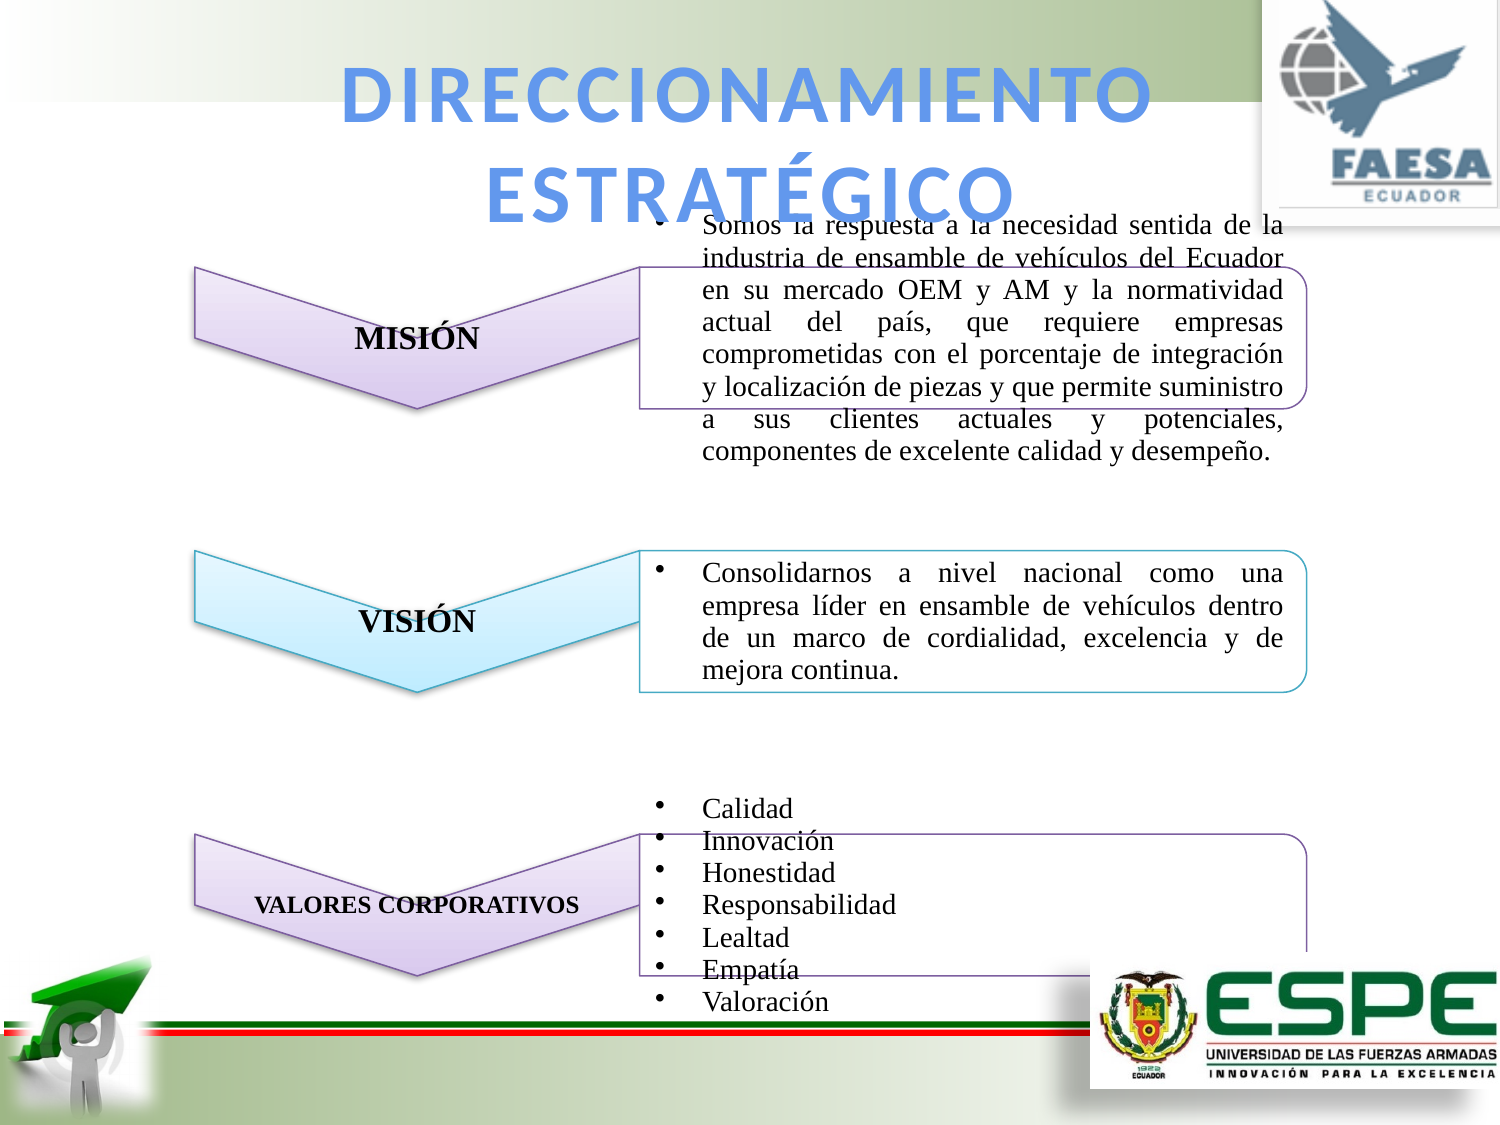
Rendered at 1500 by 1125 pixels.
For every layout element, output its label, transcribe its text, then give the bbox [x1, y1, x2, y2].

picture [0, 949, 171, 1125]
title DIRECCIONAMIENTO ESTRATÉGICO [75, 45, 1425, 233]
picture [1090, 951, 1500, 1089]
picture [1278, 0, 1500, 210]
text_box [194, 266, 1307, 977]
